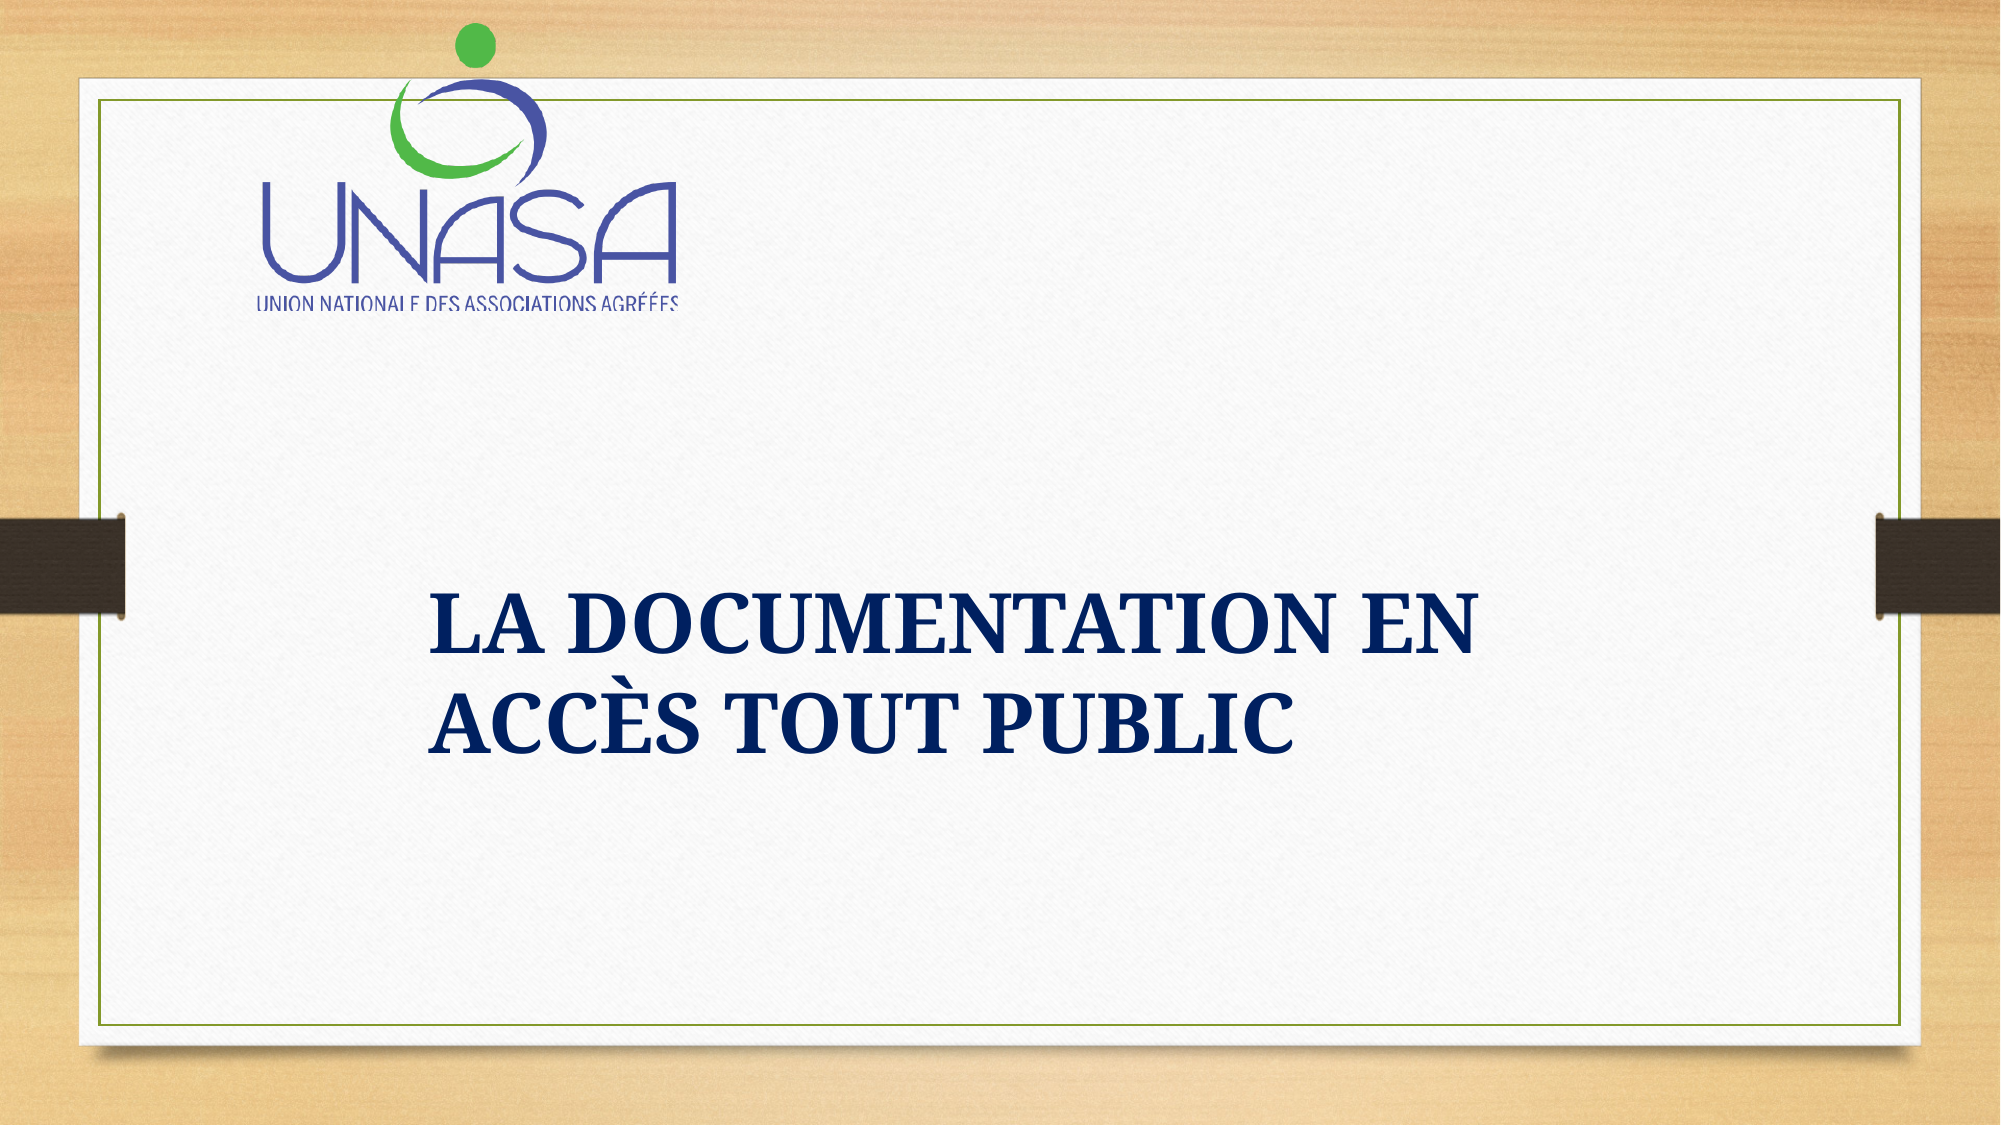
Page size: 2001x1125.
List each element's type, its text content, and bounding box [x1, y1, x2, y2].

picture [0, 0, 2001, 1125]
list LA DOCUMENTATION EN ACCÈS TOUT PUBLIC [405, 473, 1613, 873]
